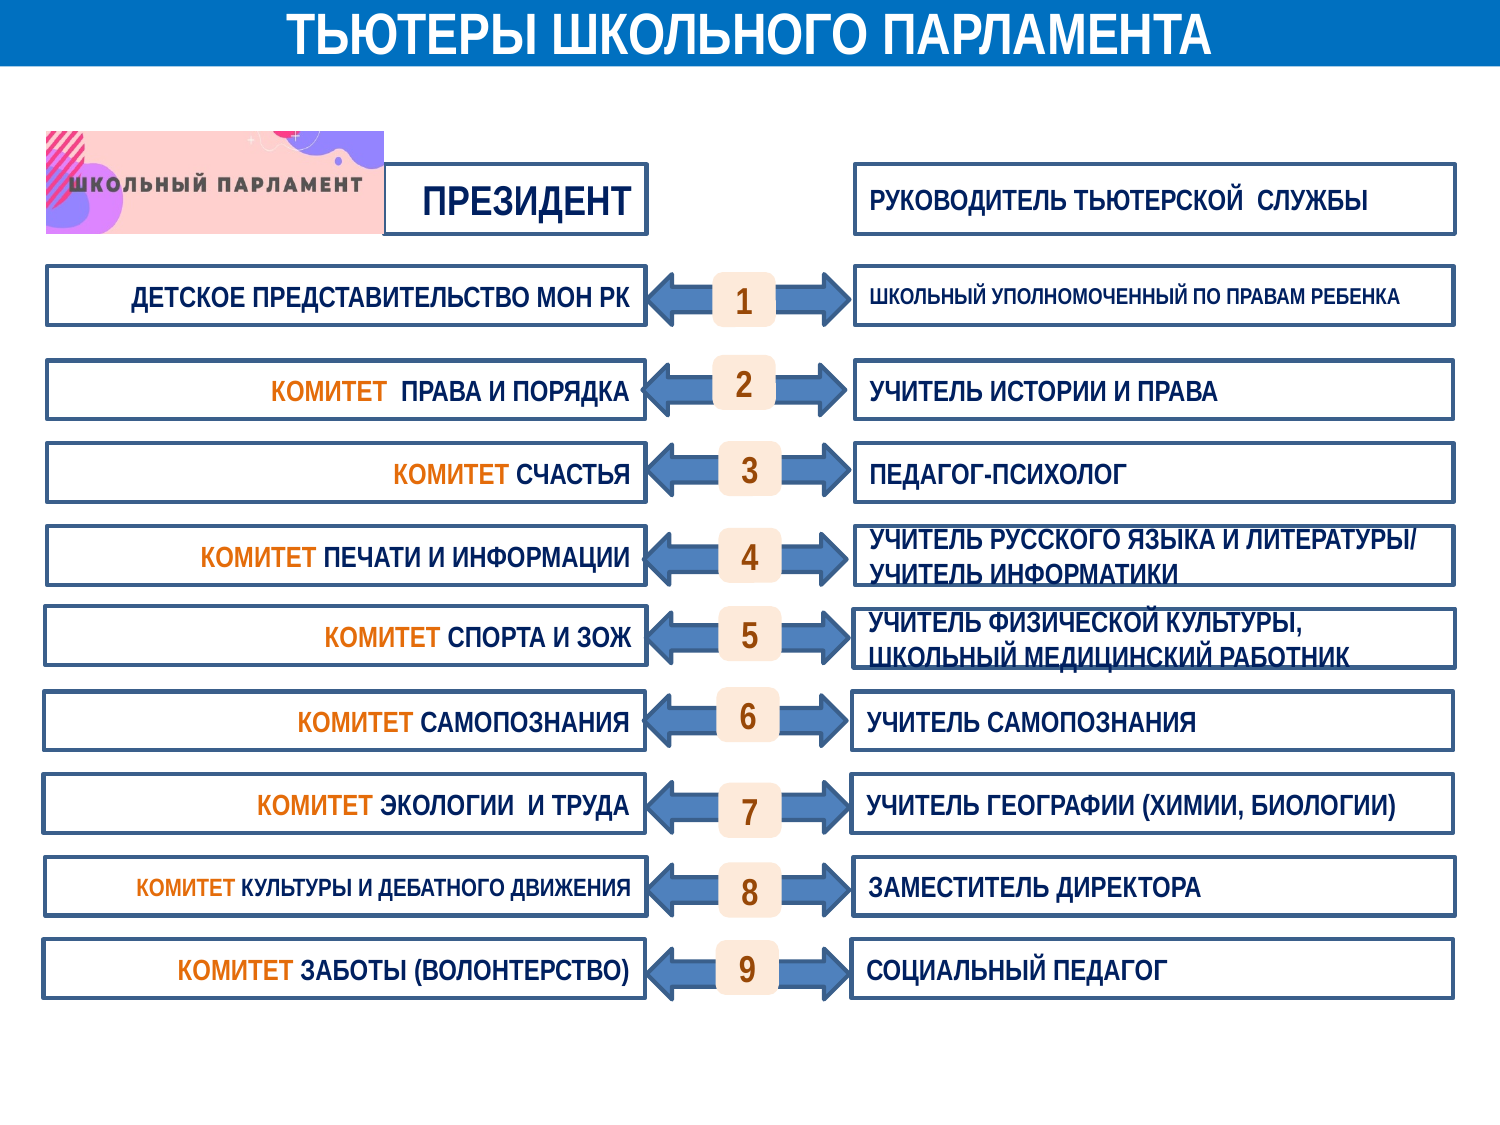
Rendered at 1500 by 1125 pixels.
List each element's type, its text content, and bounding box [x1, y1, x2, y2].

text_box 3 [718, 441, 782, 497]
text_box [644, 272, 712, 327]
text_box [782, 780, 852, 835]
text_box РУКОВОДИТЕЛЬ ТЬЮТЕРСКОЙ СЛУЖБЫ [853, 162, 1457, 236]
text_box СОЦИАЛЬНЫЙ ПЕДАГОГ [849, 937, 1455, 1000]
text_box 1 [712, 272, 776, 328]
text_box [644, 442, 718, 498]
text_box УЧИТЕЛЬ ИСТОРИИ И ПРАВА [853, 358, 1455, 421]
text_box [643, 610, 718, 666]
text_box [775, 362, 848, 418]
text_box [640, 362, 713, 418]
text_box ШКОЛЬНЫЙ УПОЛНОМОЧЕННЫЙ ПО ПРАВАМ РЕБЕНКА [853, 264, 1456, 327]
text_box [644, 780, 718, 835]
text_box 8 [718, 862, 782, 918]
text_box [776, 272, 852, 327]
text_box [641, 693, 717, 748]
text_box [779, 693, 849, 748]
text_box КОМИТЕТ ПРАВА И ПОРЯДКА [45, 358, 647, 421]
text_box КОМИТЕТ КУЛЬТУРЫ И ДЕБАТНОГО ДВИЖЕНИЯ [43, 855, 649, 918]
text_box 5 [718, 606, 782, 662]
text_box [644, 946, 716, 1002]
text_box ПРЕЗИДЕНТ [388, 162, 649, 236]
text_box КОМИТЕТ ЗАБОТЫ (ВОЛОНТЕРСТВО) [41, 937, 647, 1000]
text_box 9 [715, 940, 779, 995]
text_box [782, 862, 852, 918]
picture [46, 131, 385, 235]
text_box 6 [716, 687, 780, 743]
text_box УЧИТЕЛЬ ФИЗИЧЕСКОЙ КУЛЬТУРЫ, ШКОЛЬНЫЙ МЕДИЦИНСКИЙ РАБОТНИК [851, 607, 1457, 670]
text_box ДЕТСКОЕ ПРЕДСТАВИТЕЛЬСТВО МОН РК [45, 264, 648, 327]
text_box КОМИТЕТ ЭКОЛОГИИ И ТРУДА [41, 772, 647, 835]
text_box 2 [712, 354, 776, 410]
text_box КОМИТЕТ СПОРТА И ЗОЖ [43, 604, 649, 667]
text_box КОМИТЕТ САМОПОЗНАНИЯ [42, 689, 647, 752]
text_box ТЬЮТЕРЫ ШКОЛЬНОГО ПАРЛАМЕНТА [0, 0, 1500, 68]
text_box [782, 442, 852, 498]
text_box [782, 531, 849, 587]
text_box 4 [718, 527, 782, 583]
text_box [779, 946, 852, 1002]
text_box УЧИТЕЛЬ САМОПОЗНАНИЯ [850, 689, 1455, 752]
text_box [644, 862, 718, 918]
text_box [641, 531, 718, 587]
text_box УЧИТЕЛЬ ГЕОГРАФИИ (ХИМИИ, БИОЛОГИИ) [849, 772, 1455, 835]
text_box КОМИТЕТ ПЕЧАТИ И ИНФОРМАЦИИ [45, 524, 648, 587]
text_box 7 [718, 782, 782, 838]
text_box [782, 610, 851, 666]
text_box КОМИТЕТ СЧАСТЬЯ [45, 441, 648, 504]
text_box ЗАМЕСТИТЕЛЬ ДИРЕКТОРА [851, 855, 1457, 918]
text_box УЧИТЕЛЬ РУССКОГО ЯЗЫКА И ЛИТЕРАТУРЫ/ УЧИТЕЛЬ ИНФОРМАТИКИ [853, 524, 1456, 587]
text_box ПЕДАГОГ-ПСИХОЛОГ [853, 441, 1456, 504]
